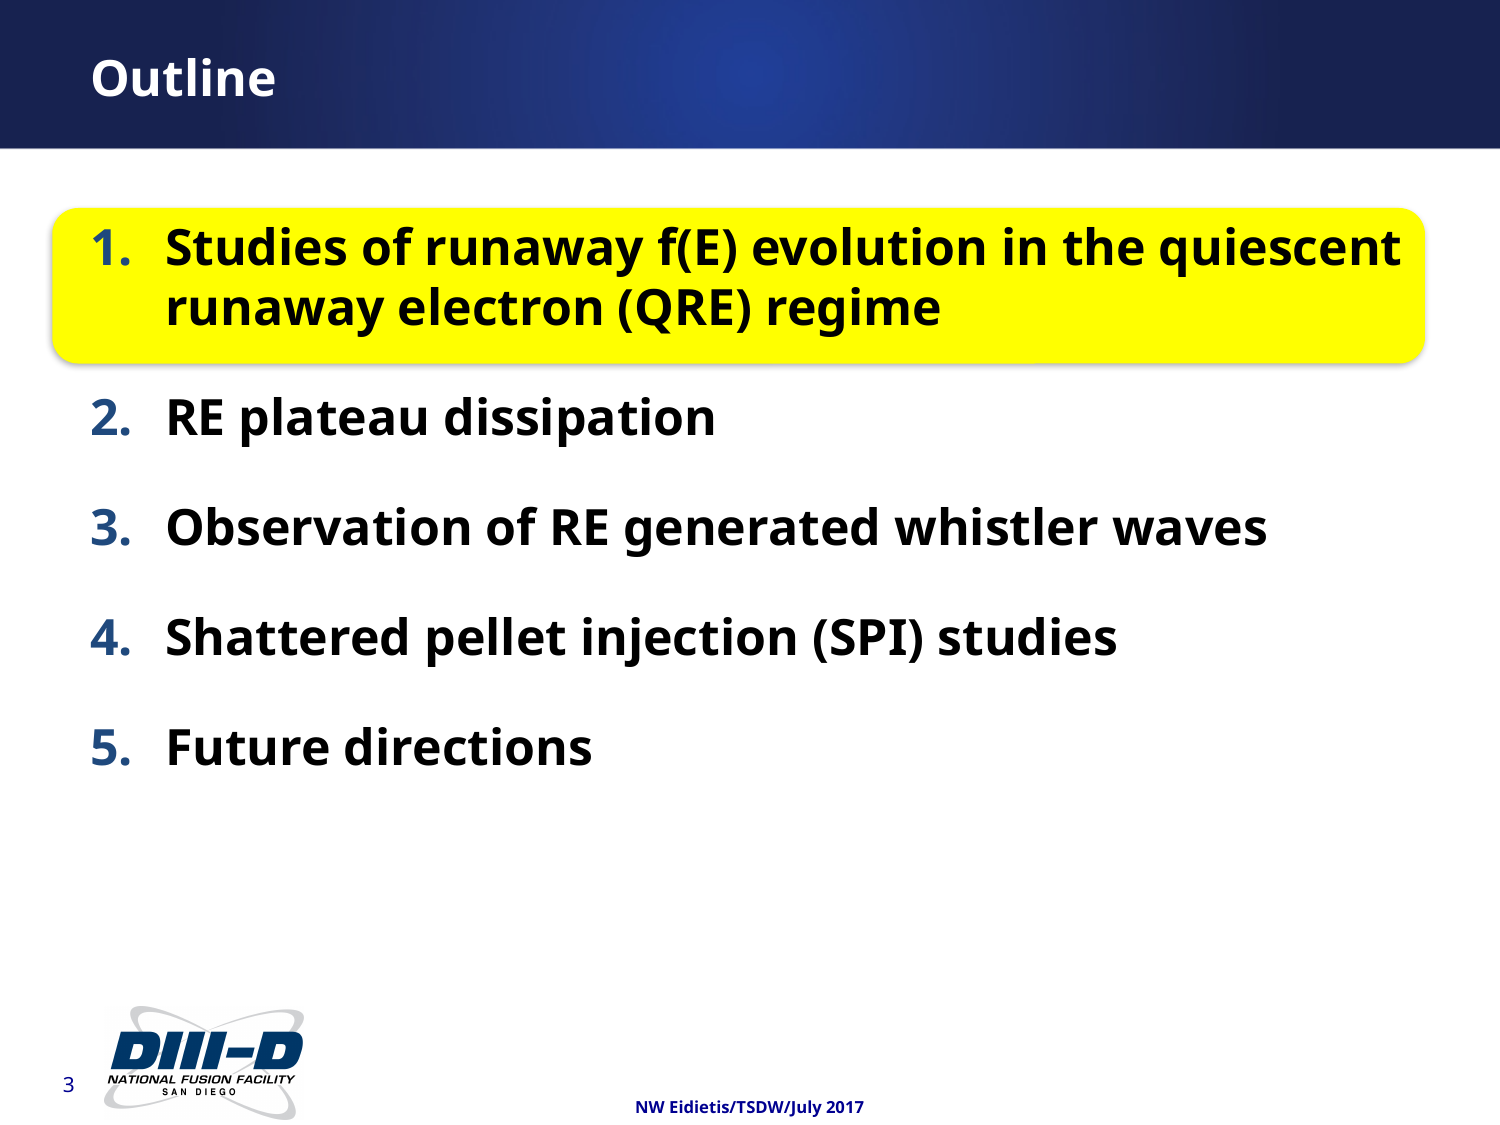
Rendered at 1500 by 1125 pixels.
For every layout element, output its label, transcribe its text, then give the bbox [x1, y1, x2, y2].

picture [0, 0, 1500, 1125]
title Outline [75, 35, 1425, 117]
text_box [51, 207, 1406, 365]
list Studies of runaway f(E) evolution in the quiescent runaway electron (QRE) regime RE plateau dissipation Observation of RE generated whistler waves Shattered pellet injection (SPI) studies Future directions [75, 208, 1425, 988]
text_box NW Eidietis/TSDW/July 2017 [474, 1089, 1026, 1124]
